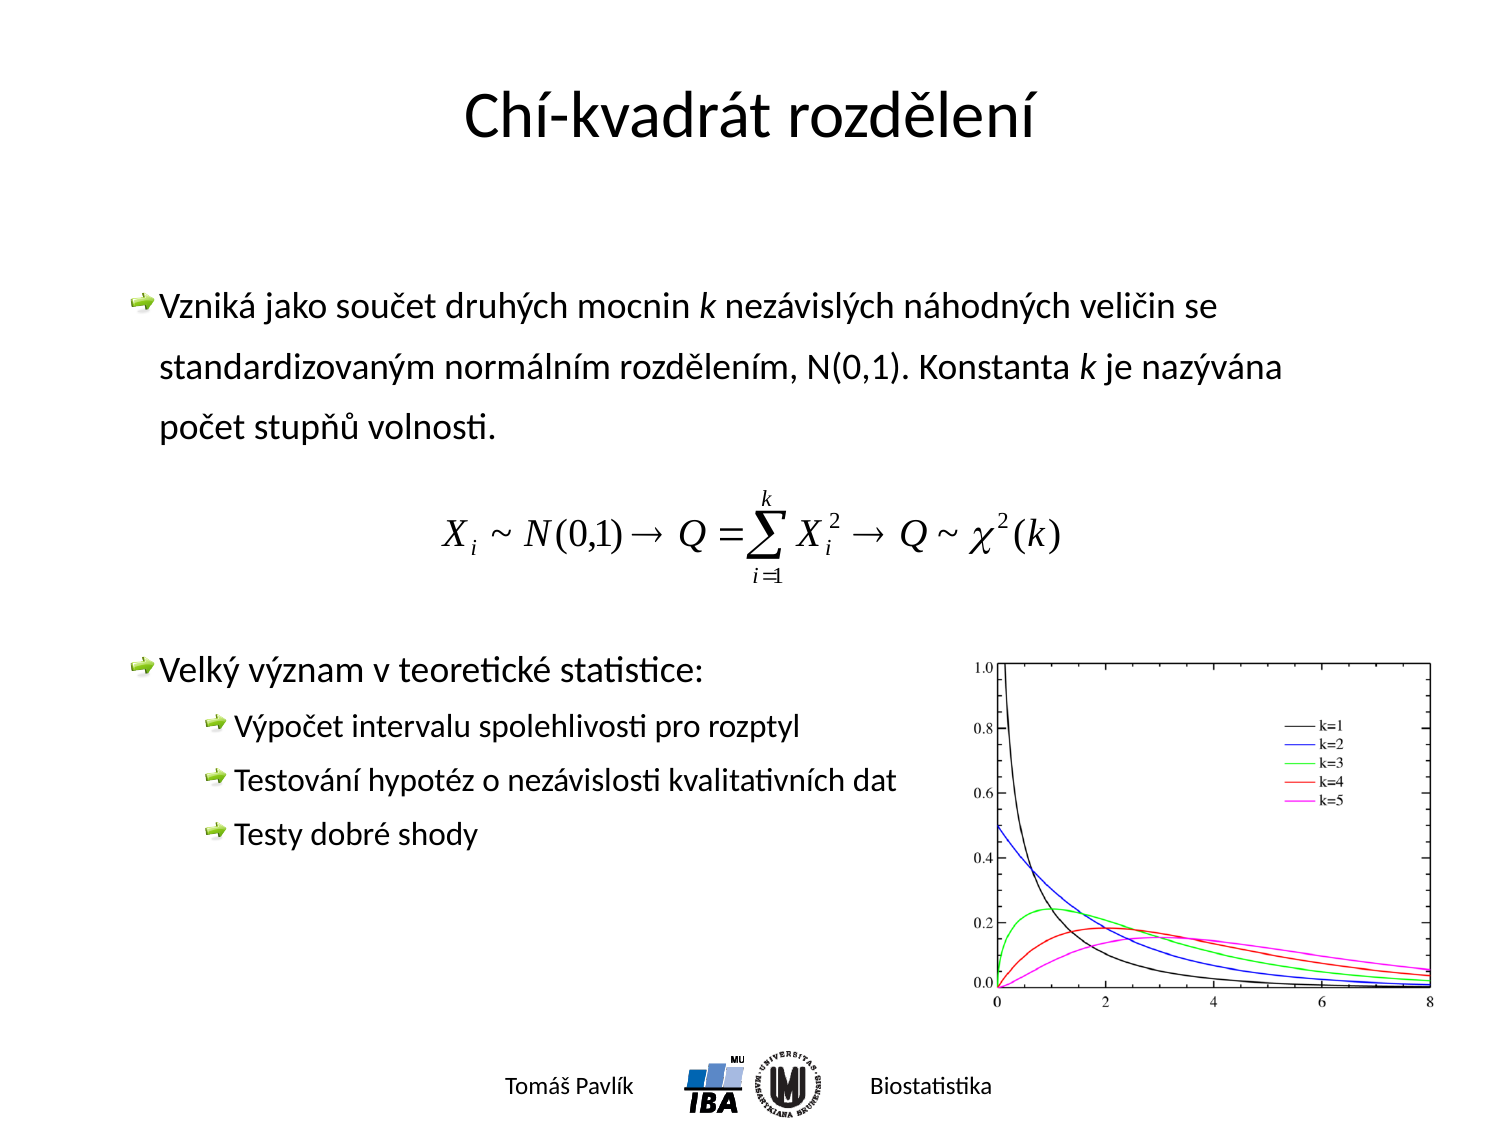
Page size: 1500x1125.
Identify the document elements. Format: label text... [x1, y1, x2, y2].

picture [755, 1051, 821, 1118]
picture [129, 654, 156, 681]
text_box Vzniká jako součet druhých mocnin k nezávislých náhodných veličin se standardizovaným normálním rozdělením, N(0,1). Konstanta k je nazývána počet stupňů volnosti. Velký význam v teoretické statistice: Výpočet intervalu spolehlivosti pro rozptyl Testování hypotéz o nezávislosti kvalitativních dat Testy dobré shody [114, 257, 1386, 1043]
picture [129, 290, 156, 317]
picture [204, 766, 228, 790]
picture [204, 712, 228, 736]
picture [204, 820, 228, 844]
picture [968, 655, 1442, 1011]
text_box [433, 480, 1067, 593]
title Chí-kvadrát rozdělení [75, 45, 1425, 176]
picture [684, 1056, 744, 1113]
